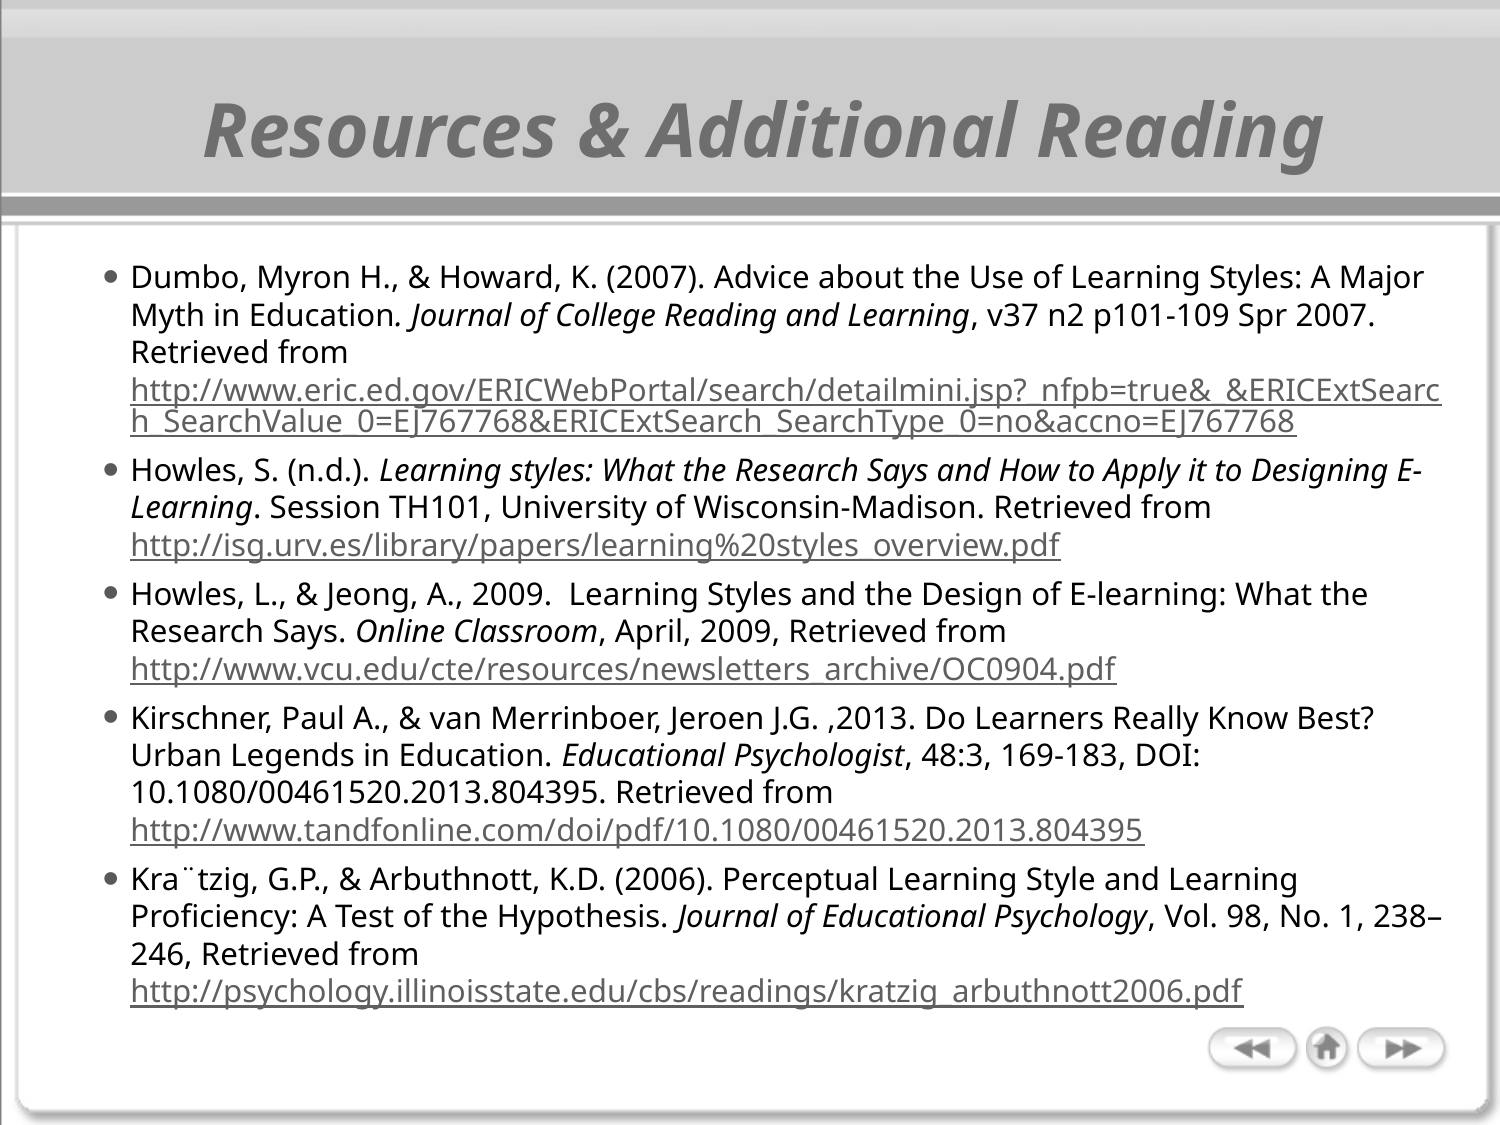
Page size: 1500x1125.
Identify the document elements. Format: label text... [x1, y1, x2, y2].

title Resources & Additional Reading [187, 75, 1400, 175]
picture [0, 0, 1500, 1125]
list Dumbo, Myron H., & Howard, K. (2007). Advice about the Use of Learning Styles: A Major Myth in Education. Journal of College Reading and Learning, v37 n2 p101-109 Spr 2007. Retrieved from http://www.eric.ed.gov/ERICWebPortal/search/detailmini.jsp?_nfpb=true&_&ERICExtSearch_SearchValue_0=EJ767768&ERICExtSearch_SearchType_0=no&accno=EJ767768 Howles, S. (n.d.). Learning styles: What the Research Says and How to Apply it to Designing E-Learning. Session TH101, University of Wisconsin-Madison. Retrieved from http://isg.urv.es/library/papers/learning%20styles_overview.pdf Howles, L., & Jeong, A., 2009. Learning Styles and the Design of E-learning: What the Research Says. Online Classroom, April, 2009, Retrieved from http://www.vcu.edu/cte/resources/newsletters_archive/OC0904.pdf Kirschner, Paul A., & van Merrinboer, Jeroen J.G. ,2013. Do Learners Really Know Best? Urban Legends in Education. Educational Psychologist, 48:3, 169-183, DOI: 10.1080/00461520.2013.804395. Retrieved from http://www.tandfonline.com/doi/pdf/10.1080/00461520.2013.804395 Kra¨tzig, G.P., & Arbuthnott, K.D. (2006). Perceptual Learning Style and Learning Proficiency: A Test of the Hypothesis. Journal of Educational Psychology, Vol. 98, No. 1, 238–246, Retrieved from http://psychology.illinoisstate.edu/cbs/readings/kratzig_arbuthnott2006.pdf [87, 249, 1475, 1013]
